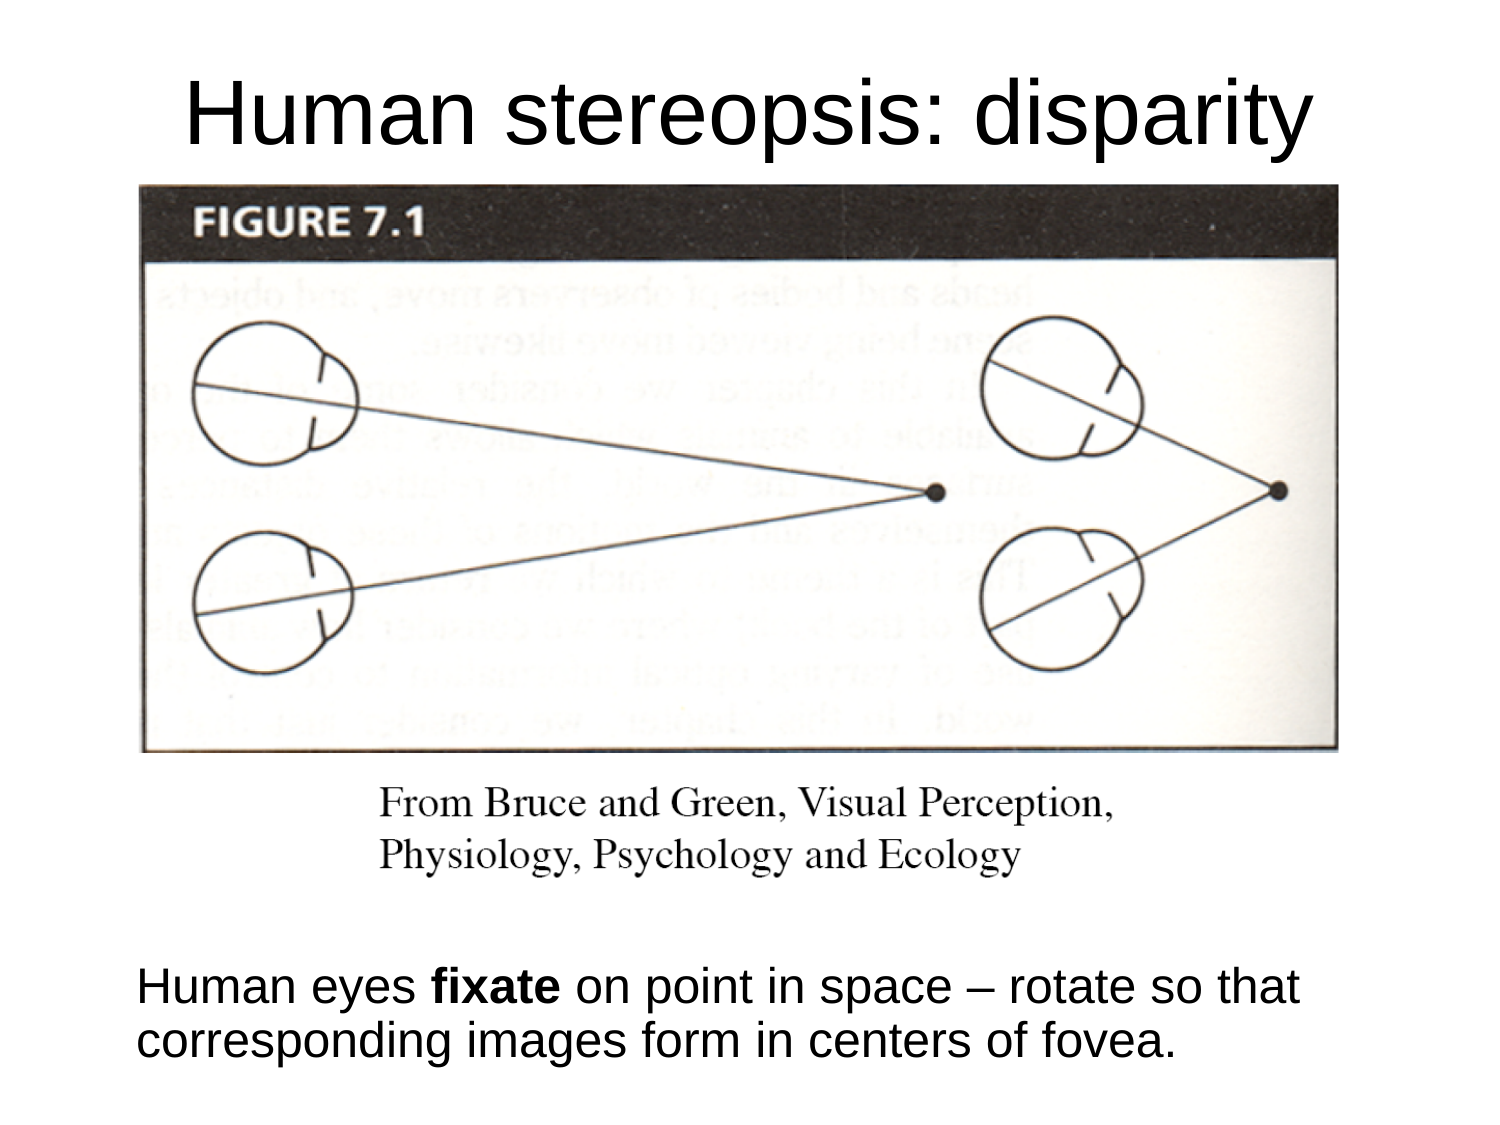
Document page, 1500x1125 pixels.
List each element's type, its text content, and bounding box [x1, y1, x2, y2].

title Human eyes fixate on point in space – rotate so that corresponding images form in centers of fovea. [121, 920, 1472, 1108]
text_box Human stereopsis: disparity [74, 45, 1425, 233]
picture [123, 168, 1352, 891]
